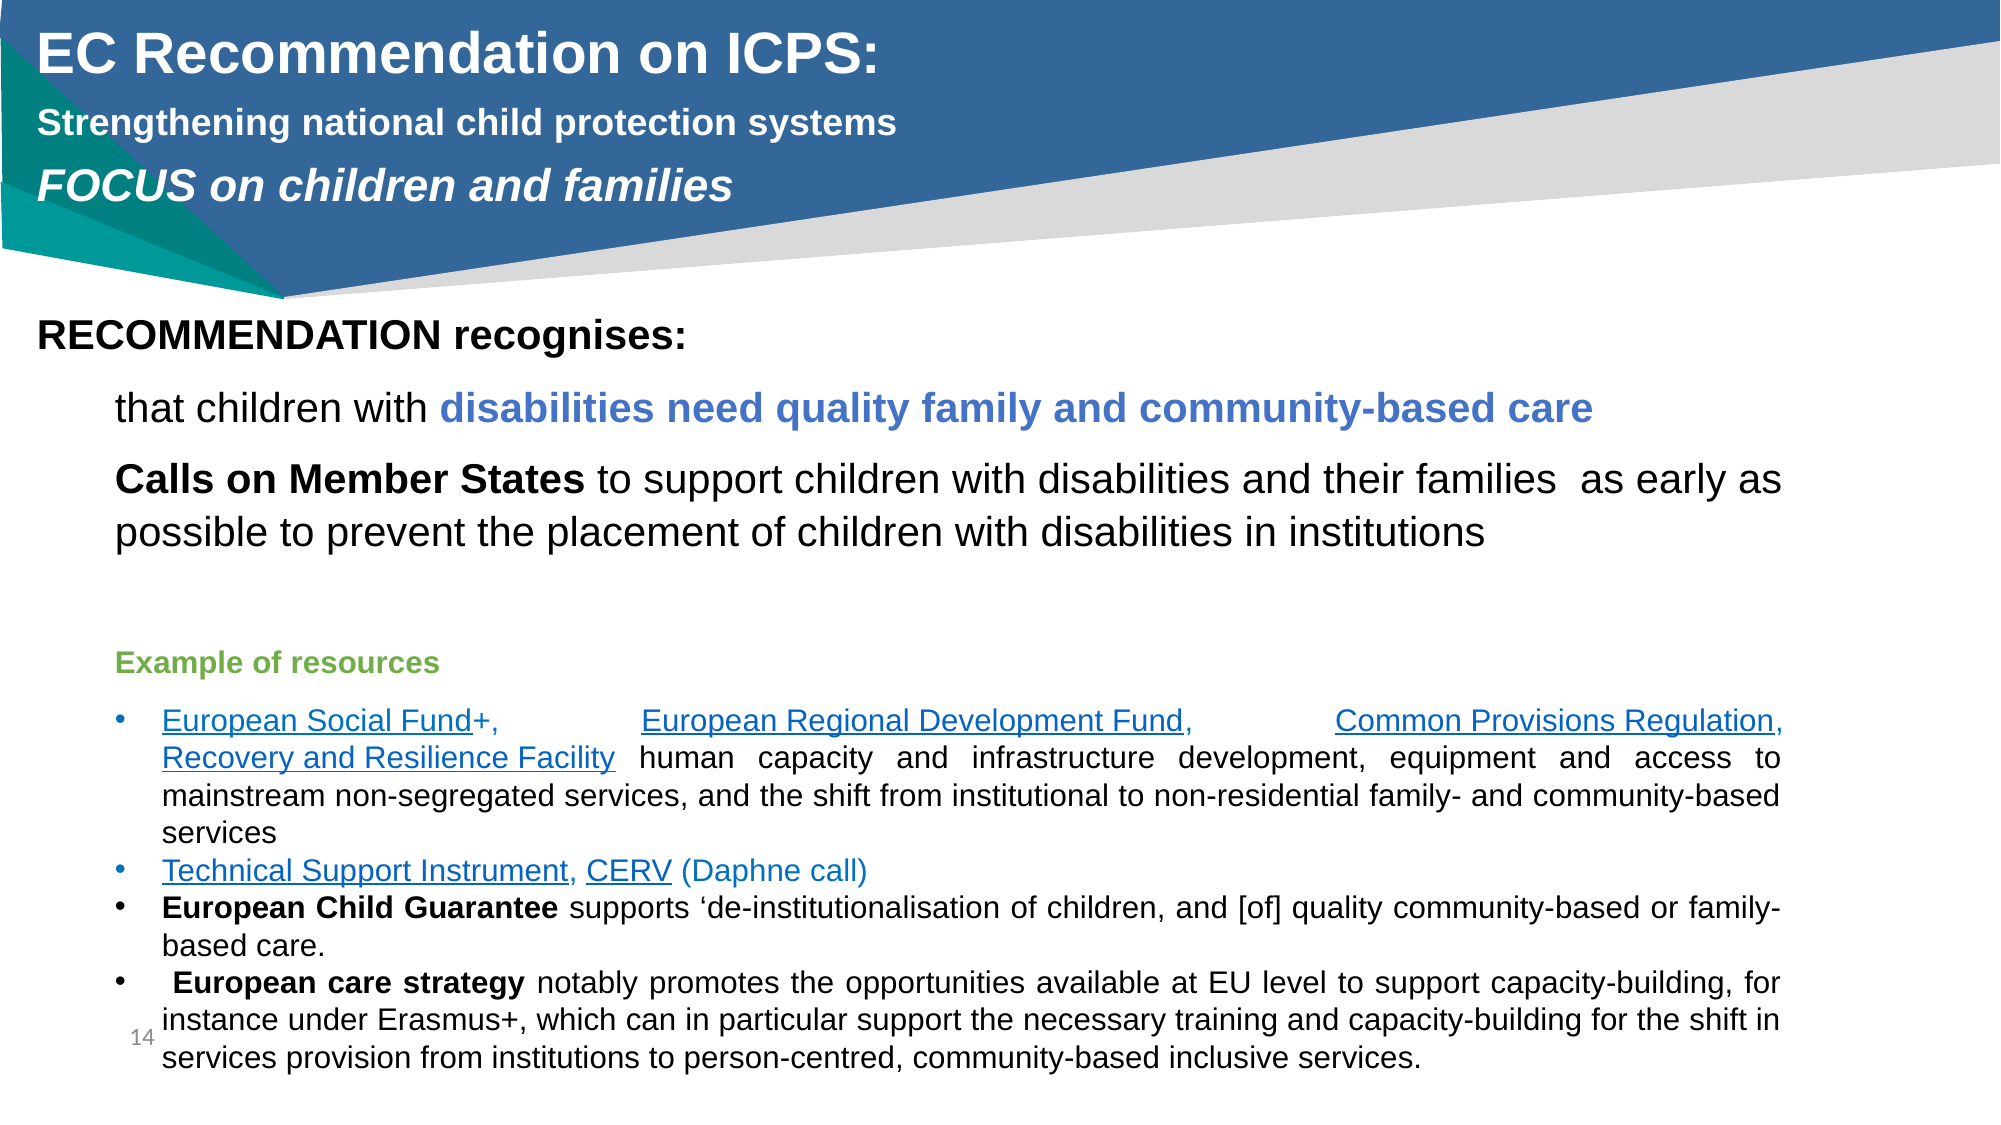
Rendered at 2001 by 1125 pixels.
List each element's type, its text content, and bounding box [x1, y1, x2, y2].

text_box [0, 0, 2000, 298]
text_box RECOMMENDATION recognises: [22, 300, 802, 366]
text_box that children with disabilities need quality family and community-based care Calls on Member States to support children with disabilities and their families as early as possible to prevent the placement of children with disabilities in institutions Example of resources European Social Fund+, European Regional Development Fund, Common Provisions Regulation, Recovery and Resilience Facility human capacity and infrastructure development, equipment and access to mainstream non-segregated services, and the shift from institutional to non-residential family- and community-based services Technical Support Instrument, CERV (Daphne call) European Child Guarantee supports ‘de-institutionalisation of children, and [of] quality community-based or family-based care. European care strategy notably promotes the opportunities available at EU level to support capacity-building, for instance under Erasmus+, which can in particular support the necessary training and capacity-building for the shift in services provision from institutions to person-centred, community-based inclusive services. [100, 370, 1799, 1082]
